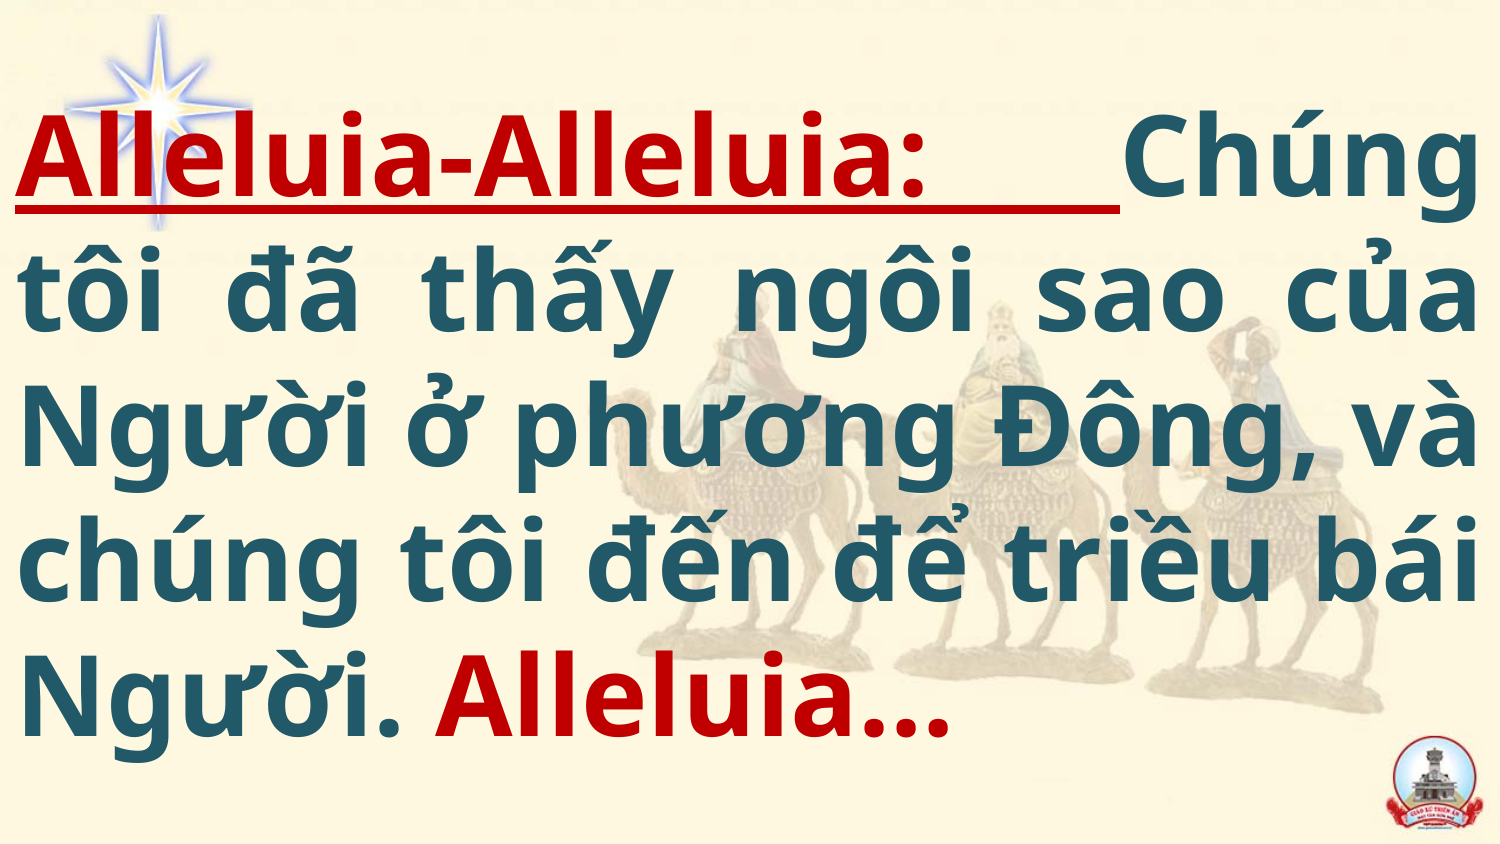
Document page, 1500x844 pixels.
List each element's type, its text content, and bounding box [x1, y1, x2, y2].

title Alleluia-Alleluia: Chúng tôi đã thấy ngôi sao của Người ở phương Đông, và chúng tôi đến để triều bái Người. Alleluia… [0, 0, 1500, 844]
